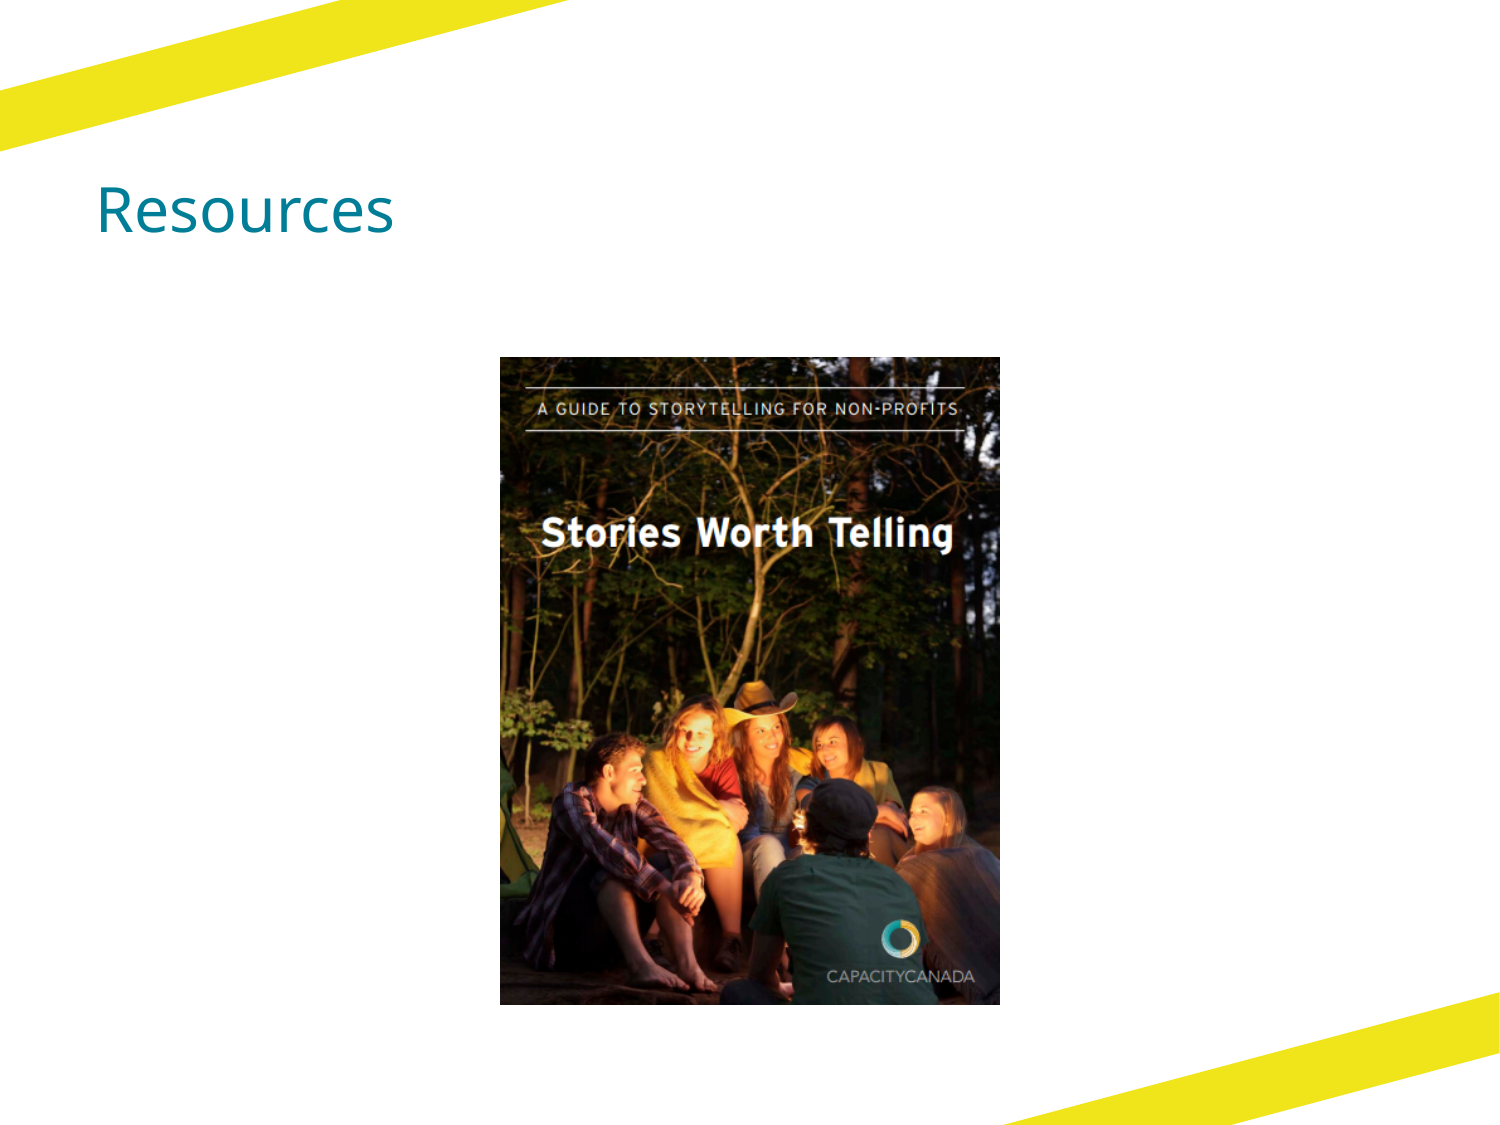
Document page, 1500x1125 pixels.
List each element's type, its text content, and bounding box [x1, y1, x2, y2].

title Resources [95, 170, 1405, 324]
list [500, 356, 1000, 1005]
